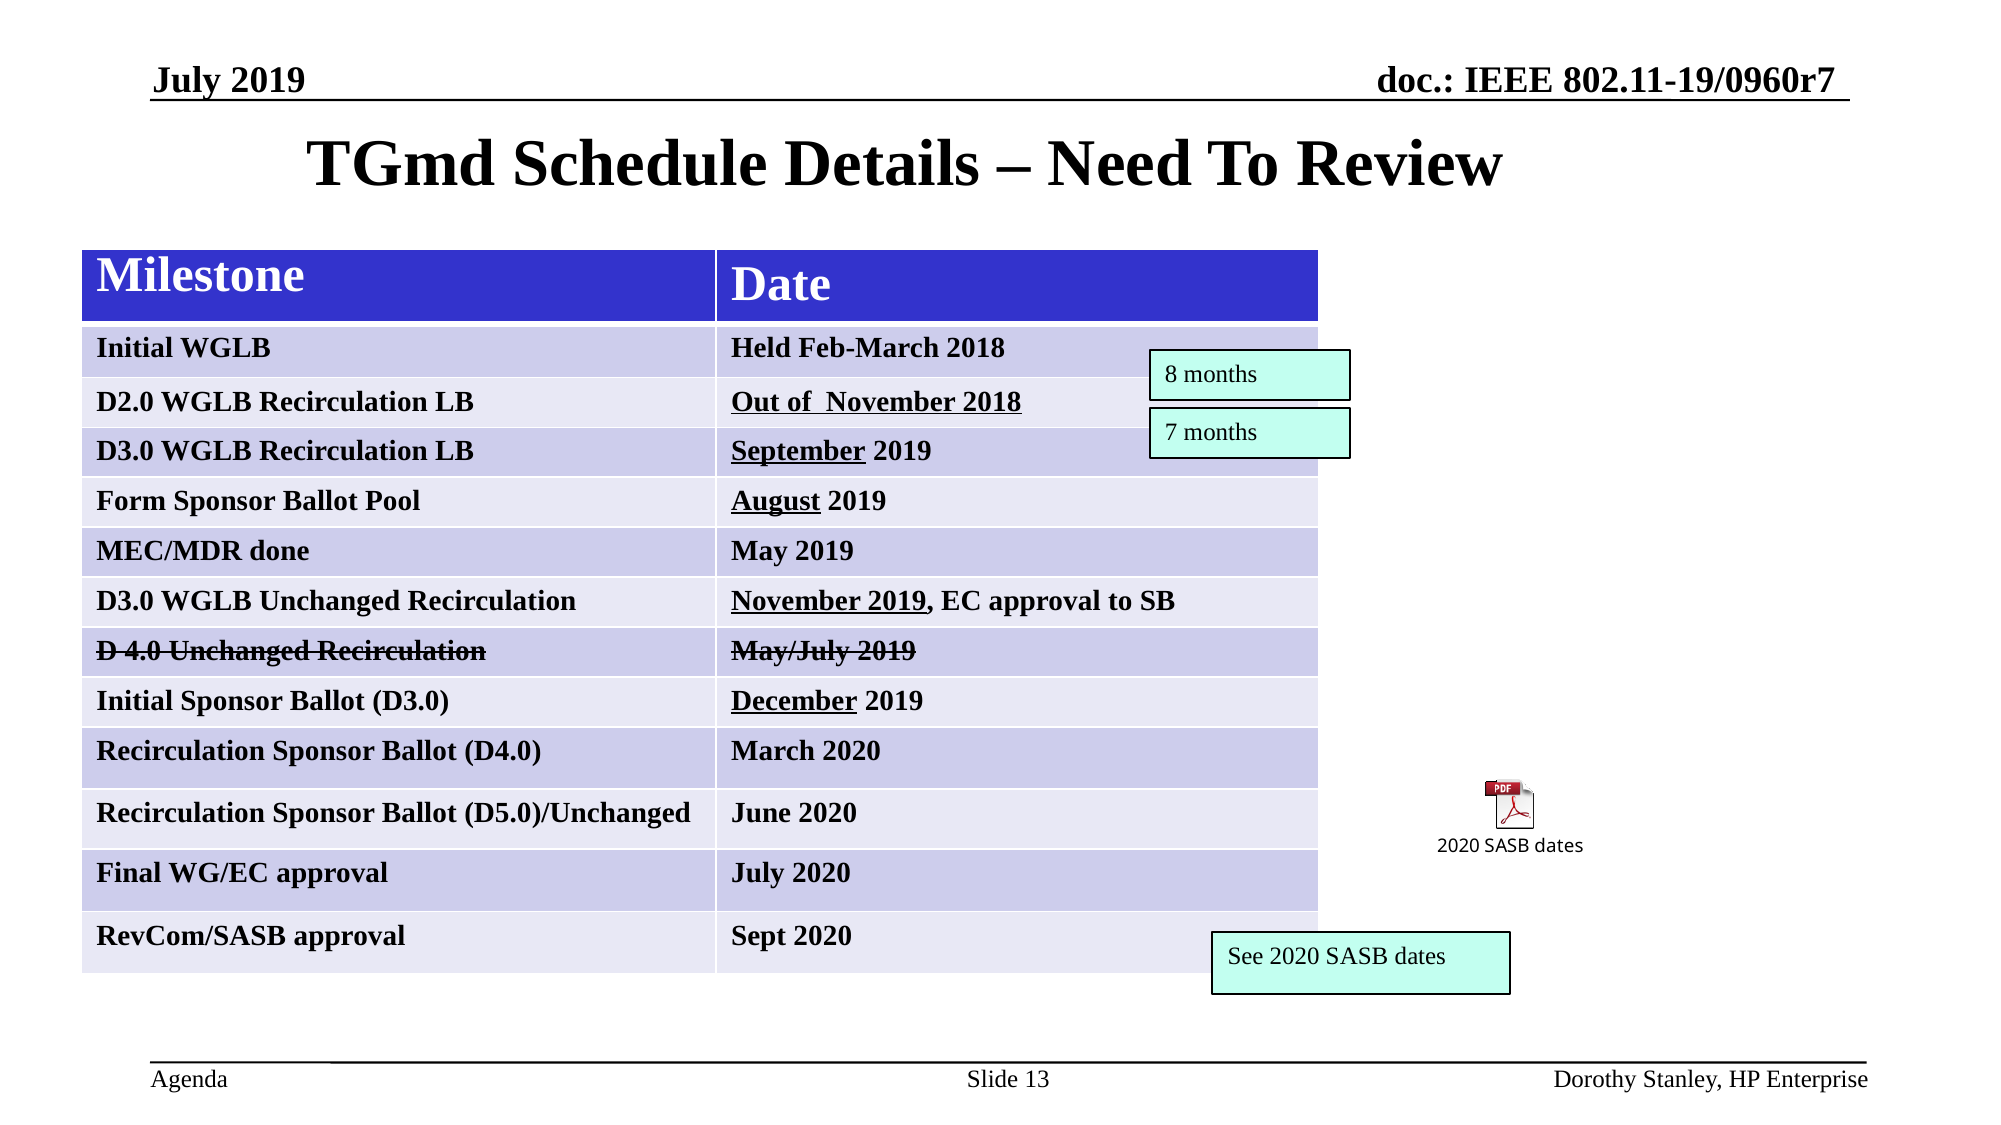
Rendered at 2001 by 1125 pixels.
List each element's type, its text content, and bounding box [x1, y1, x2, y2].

table_cell Recirculation Sponsor Ballot (D4.0) [82, 728, 715, 788]
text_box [1434, 778, 1586, 913]
table_cell August 2019 [717, 478, 1318, 526]
table_cell July 2020 [717, 850, 1318, 911]
table_cell D2.0 WGLB Recirculation LB [82, 378, 715, 427]
table_header Date [717, 250, 1318, 321]
table_cell November 2019, EC approval to SB [717, 578, 1318, 626]
title TGmd Schedule Details – Need To Review [187, 71, 1625, 247]
slide_number Slide 13 [966, 1062, 1051, 1093]
table_header Milestone [82, 250, 715, 321]
table_cell MEC/MDR done [82, 528, 715, 576]
table_cell Form Sponsor Ballot Pool [82, 478, 715, 526]
table_cell September 2019 [717, 428, 1318, 476]
footer Dorothy Stanley, HP Enterprise [1549, 1062, 1869, 1093]
table_cell Sept 2020 [717, 912, 1318, 973]
table_cell Out of November 2018 [717, 378, 1318, 427]
table_cell D3.0 WGLB Unchanged Recirculation [82, 578, 715, 626]
table_cell D 4.0 Unchanged Recirculation [82, 628, 715, 676]
table_cell RevCom/SASB approval [82, 912, 715, 973]
table_cell D3.0 WGLB Recirculation LB [82, 428, 715, 476]
table_cell Initial Sponsor Ballot (D3.0) [82, 678, 715, 726]
table_cell May/July 2019 [717, 628, 1318, 676]
table_cell Final WG/EC approval [82, 850, 715, 911]
text_box See 2020 SASB dates [1212, 932, 1511, 995]
table_cell June 2020 [717, 790, 1318, 848]
text_box 7 months [1149, 408, 1350, 459]
table_cell May 2019 [717, 528, 1318, 576]
table_cell March 2020 [717, 728, 1318, 788]
table_cell Initial WGLB [82, 327, 715, 377]
table_cell Recirculation Sponsor Ballot (D5.0)/Unchanged [82, 790, 715, 848]
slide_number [152, 54, 567, 100]
table_cell Held Feb-March 2018 [717, 327, 1318, 377]
table_cell December 2019 [717, 678, 1318, 726]
text_box 8 months [1149, 350, 1350, 400]
